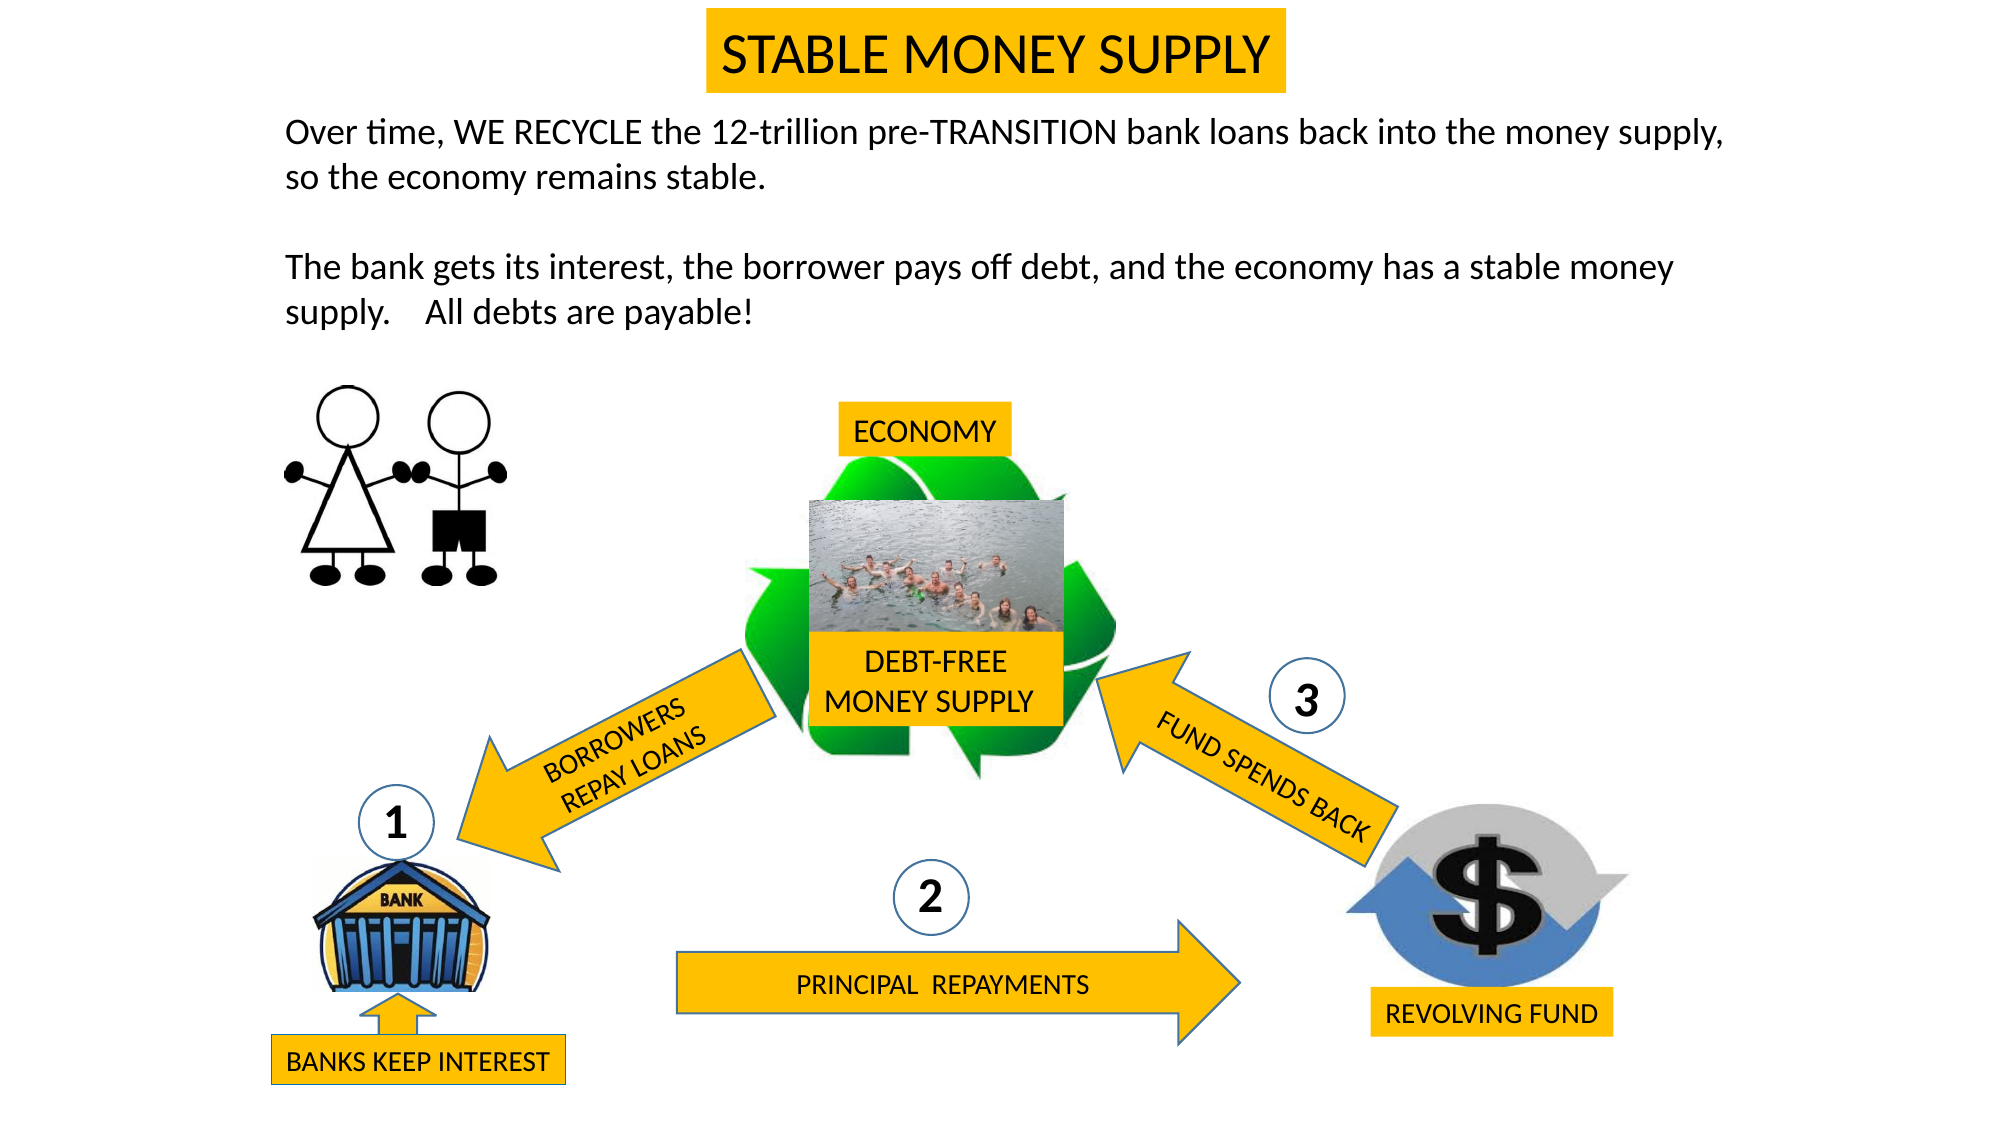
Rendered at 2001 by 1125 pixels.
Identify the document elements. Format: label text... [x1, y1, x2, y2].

text_box PRINCIPAL REPAYMENTS [675, 918, 1242, 1047]
text_box ECONOMY [838, 401, 1012, 452]
text_box 3 [1276, 656, 1339, 737]
text_box 2 [903, 855, 959, 930]
text_box [892, 871, 903, 924]
picture [745, 452, 1116, 780]
text_box [959, 870, 970, 925]
text_box BORROWERS REPAY LOANS [456, 647, 745, 873]
text_box [1333, 672, 1346, 725]
text_box [424, 795, 435, 850]
text_box BANKS KEEP INTEREST [271, 1034, 566, 1085]
text_box REVOLVING FUND [1370, 1006, 1614, 1037]
picture [284, 385, 507, 587]
text_box [357, 796, 368, 849]
text_box FUND SPENDS BACK [1135, 687, 1336, 844]
text_box [359, 992, 437, 1034]
picture [312, 857, 491, 992]
text_box [1268, 666, 1282, 720]
text_box Over time, WE RECYCLE the 12-trillion pre-TRANSITION bank loans back into the money supply, so the economy remains stable. The bank gets its interest, the borrower pays off debt, and the economy has a stable money supply. All debts are payable! [270, 99, 1750, 340]
text_box [1116, 650, 1359, 852]
text_box STABLE MONEY SUPPLY [706, 8, 1287, 93]
picture [1336, 784, 1642, 1006]
text_box [910, 930, 952, 936]
text_box 1 [368, 781, 424, 857]
